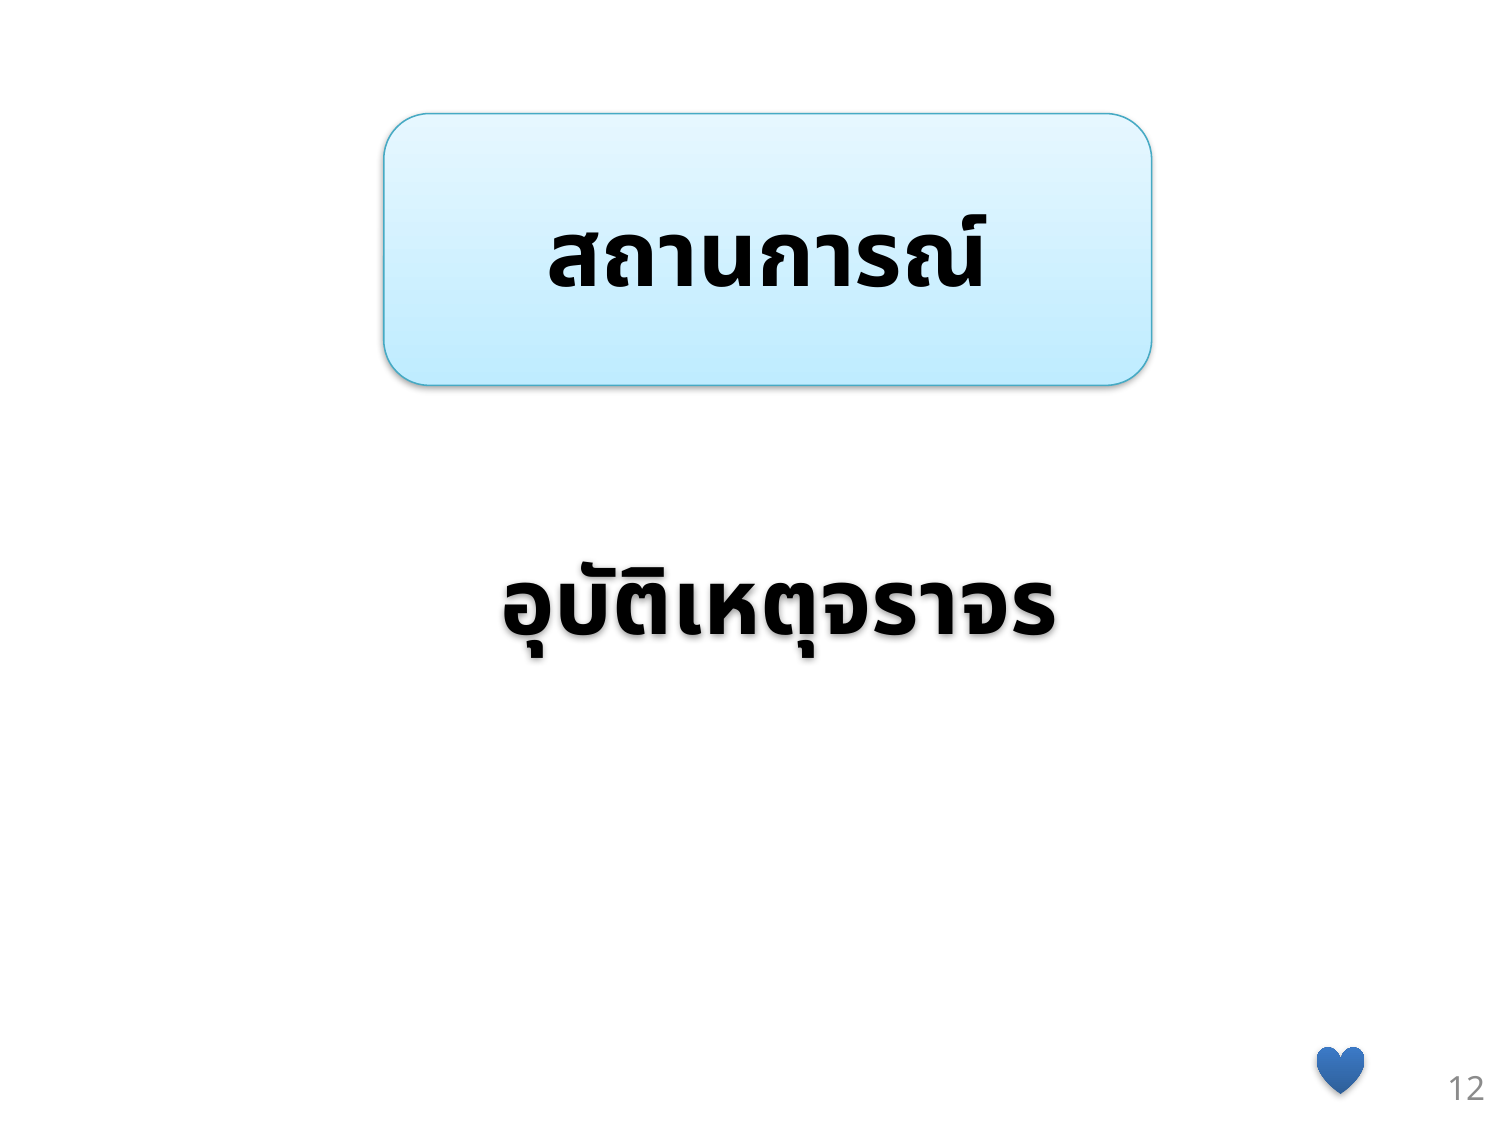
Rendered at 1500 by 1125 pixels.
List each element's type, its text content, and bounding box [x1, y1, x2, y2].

slide_number 12 [1187, 1062, 1500, 1113]
text_box [1316, 1047, 1365, 1094]
text_box อุบัติเหตุจราจร [359, 467, 1200, 729]
text_box สถานการณ์ [382, 112, 1153, 387]
